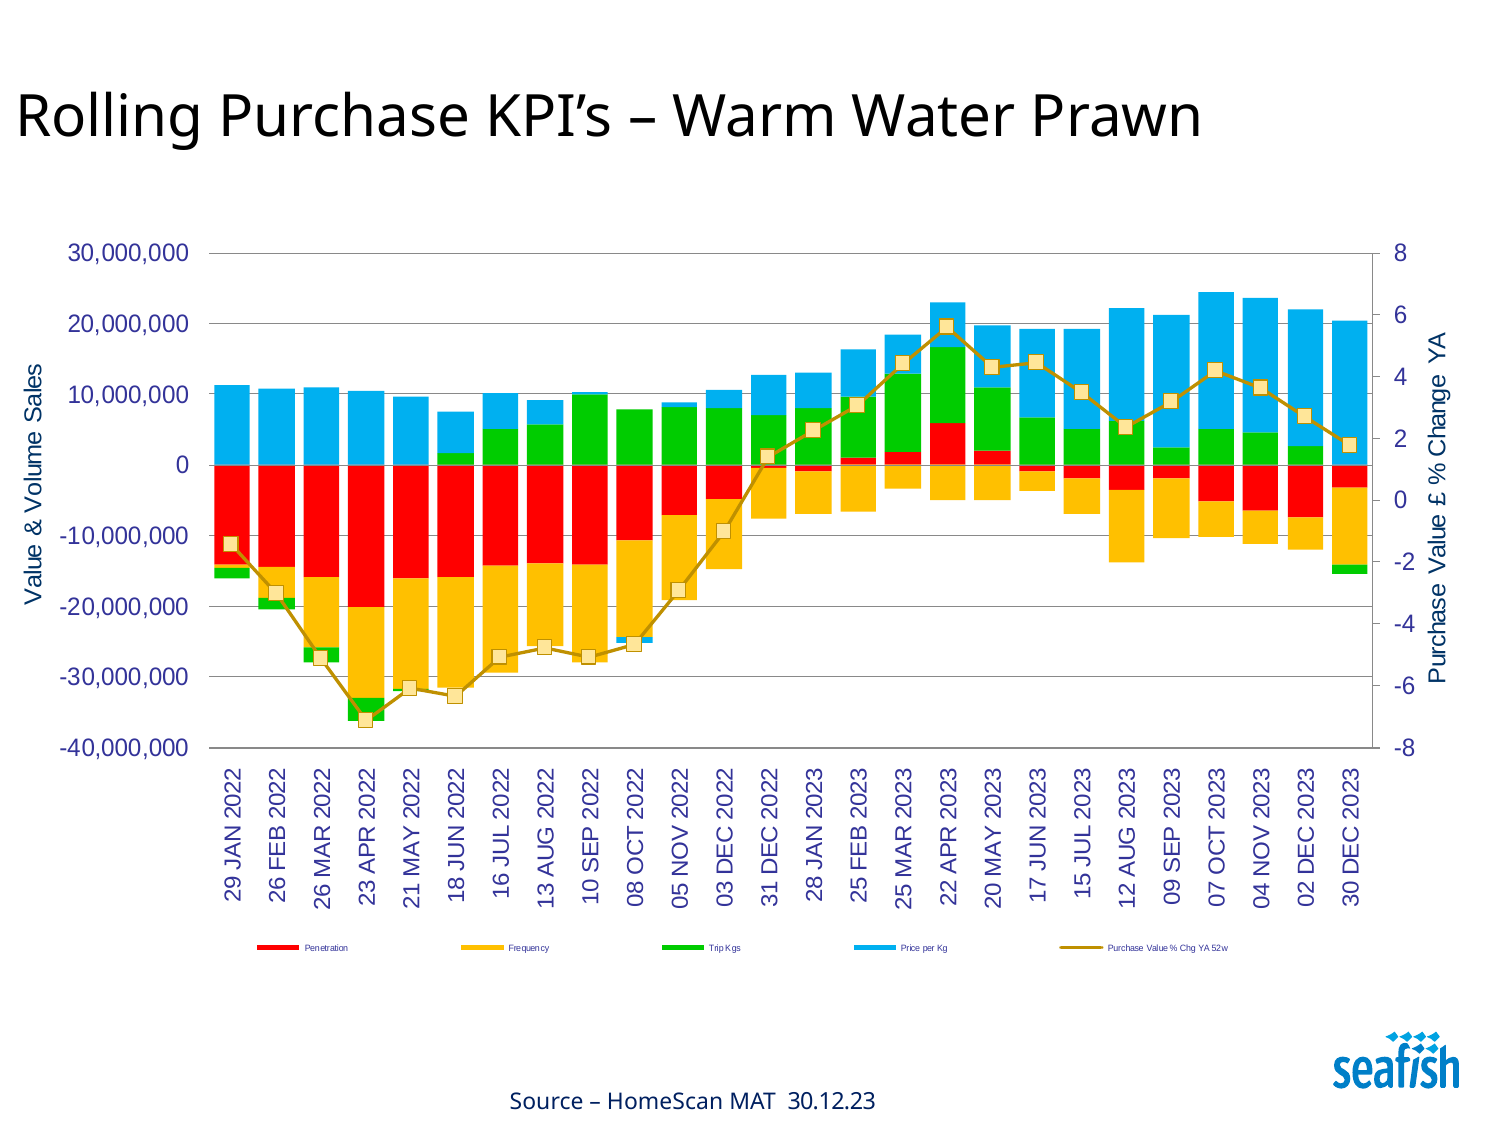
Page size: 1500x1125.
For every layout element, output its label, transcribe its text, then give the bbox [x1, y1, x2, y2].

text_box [0, 207, 1478, 981]
title Rolling Purchase KPI’s – Warm Water Prawn [0, 78, 1459, 157]
text_box Source – HomeScan MAT [349, 1073, 799, 1123]
picture [782, 1082, 1047, 1119]
